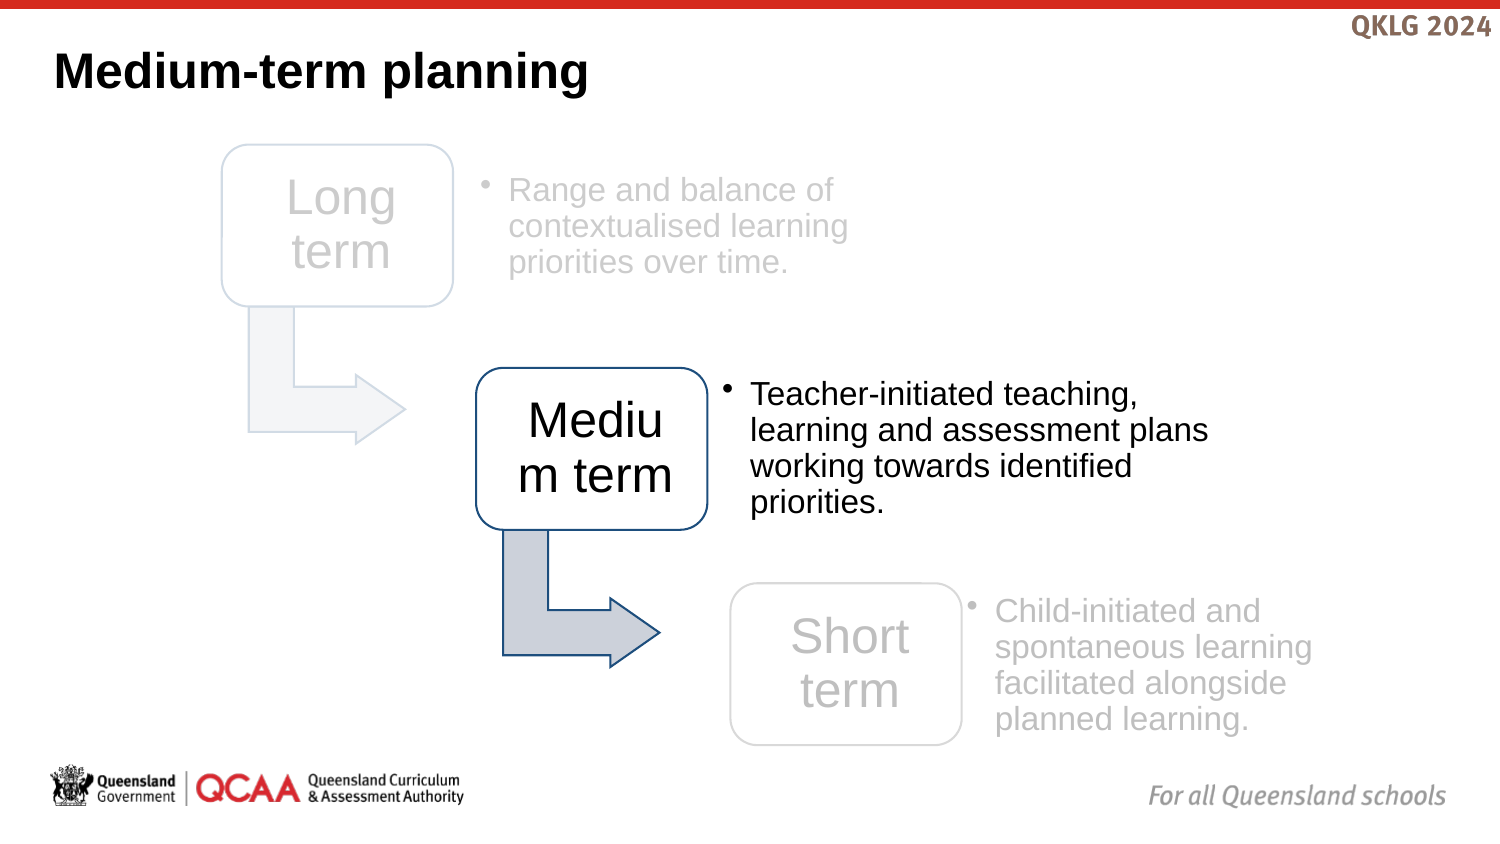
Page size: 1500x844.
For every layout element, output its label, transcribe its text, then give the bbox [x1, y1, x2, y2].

title Medium-term planning [53, 45, 1448, 105]
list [108, 119, 1361, 781]
picture [1149, 784, 1446, 809]
picture [50, 764, 464, 806]
picture [1352, 15, 1491, 39]
